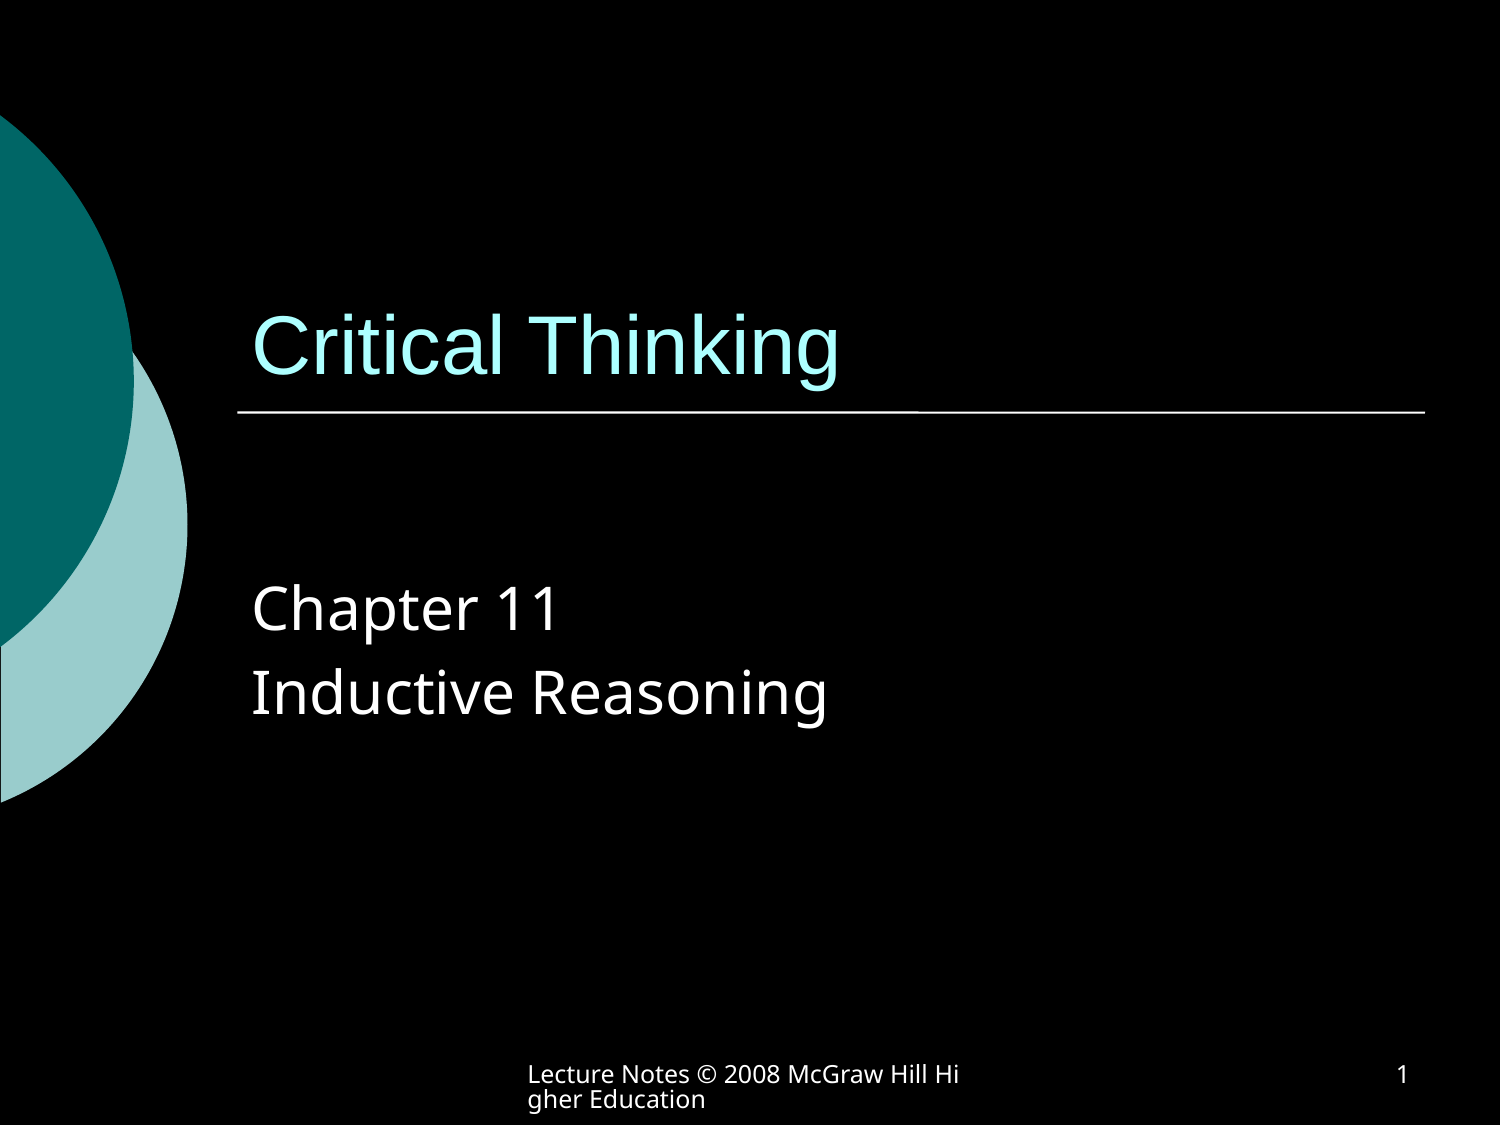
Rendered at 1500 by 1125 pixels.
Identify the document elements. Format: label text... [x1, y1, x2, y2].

title Critical Thinking [236, 161, 1425, 399]
slide_number 1 [1074, 1024, 1426, 1101]
subtitle Chapter 11 Inductive Reasoning [236, 561, 1425, 850]
footer Lecture Notes © 2008 McGraw Hill Higher Education [512, 1024, 988, 1101]
